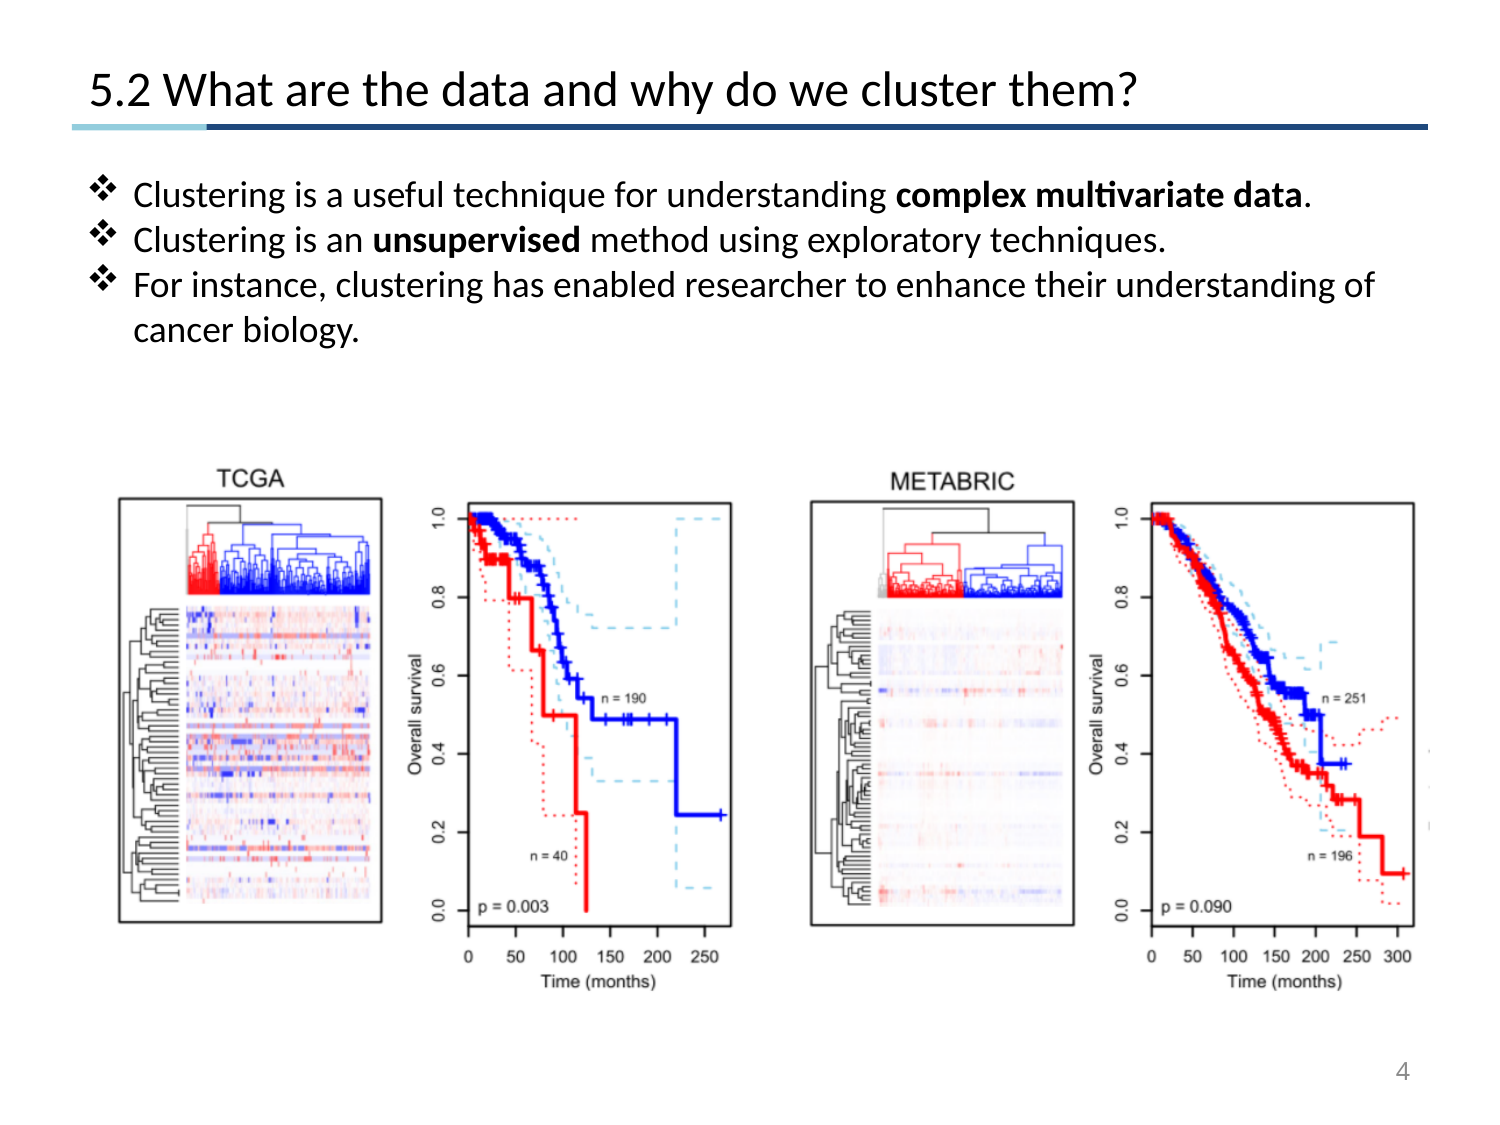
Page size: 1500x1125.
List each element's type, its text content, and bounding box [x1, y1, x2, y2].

text_box Clustering is a useful technique for understanding complex multivariate data. Clustering is an unsupervised method using exploratory techniques. For instance, clustering has enabled researcher to enhance their understanding of cancer biology. [71, 162, 1429, 358]
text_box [41, 459, 1431, 999]
text_box 5.2 What are the data and why do we cluster them? [83, 50, 1417, 122]
slide_number 4 [1074, 1042, 1425, 1103]
